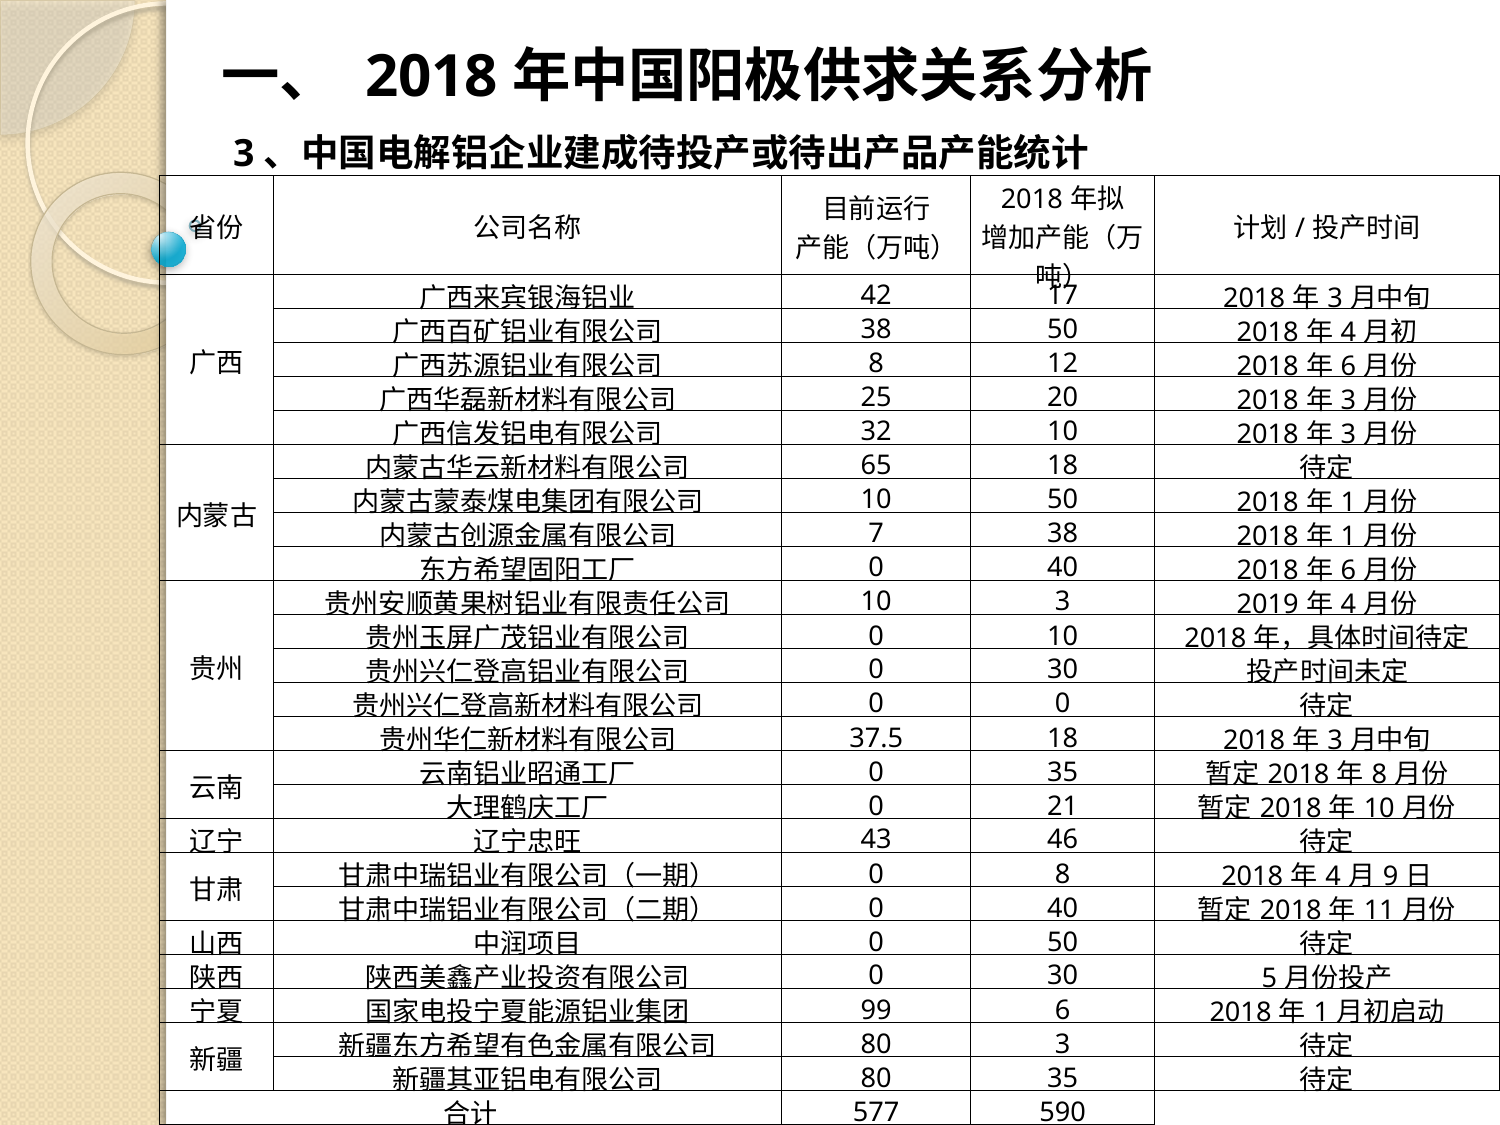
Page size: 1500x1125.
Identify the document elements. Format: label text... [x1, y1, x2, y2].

table_cell 12 [971, 343, 1154, 376]
table_cell 贵州 [160, 581, 273, 750]
table_header 省份 [160, 176, 273, 274]
table_cell 65 [782, 445, 970, 478]
table_cell 贵州华仁新材料有限公司 [274, 717, 781, 750]
table_cell 0 [782, 853, 970, 886]
table_cell 广西华磊新材料有限公司 [274, 377, 781, 410]
table_cell 8 [971, 853, 1154, 886]
table_cell 40 [971, 547, 1154, 580]
table_cell 35 [971, 1057, 1154, 1090]
table_cell 2018年4月初 [1155, 309, 1499, 342]
table_cell 0 [782, 547, 970, 580]
table_cell 0 [782, 649, 970, 682]
table_cell 2019年4月份 [1155, 581, 1499, 614]
table_cell 35 [971, 751, 1154, 784]
table_cell 46 [971, 819, 1154, 852]
table_cell 广西苏源铝业有限公司 [274, 343, 781, 376]
table_cell 80 [782, 1023, 970, 1056]
table_cell 32 [782, 411, 970, 444]
table_header 目前运行 产能（万吨） [782, 176, 970, 274]
table_cell 新疆东方希望有色金属有限公司 [274, 1023, 781, 1056]
table_header 计划/投产时间 [1155, 176, 1499, 274]
table_cell 暂定2018年10月份 [1155, 785, 1499, 818]
table_cell 0 [782, 921, 970, 954]
table_cell 2018年3月中旬 [1155, 717, 1499, 750]
table_cell 38 [782, 309, 970, 342]
table_cell 2018年，具体时间待定 [1155, 615, 1499, 648]
table_cell 陕西美鑫产业投资有限公司 [274, 955, 781, 988]
table_cell 21 [971, 785, 1154, 818]
table_cell 云南 [160, 751, 273, 818]
table_cell 广西百矿铝业有限公司 [274, 309, 781, 342]
table_cell 590 [971, 1091, 1154, 1124]
table_cell 0 [782, 887, 970, 920]
table_cell 25 [782, 377, 970, 410]
table_cell 中润项目 [274, 921, 781, 954]
table_cell 38 [971, 513, 1154, 546]
table_cell 甘肃中瑞铝业有限公司（一期） [274, 853, 781, 886]
table_cell 0 [782, 751, 970, 784]
table_cell 0 [782, 785, 970, 818]
text_box 3、中国电解铝企业建成待投产或待出产品产能统计 [218, 90, 1152, 175]
table_cell 待定 [1155, 1023, 1499, 1056]
table_cell 2018年1月份 [1155, 479, 1499, 512]
table_cell 8 [782, 343, 970, 376]
table_cell 暂定2018年11月份 [1155, 887, 1499, 920]
table_cell 0 [782, 615, 970, 648]
table_cell 43 [782, 819, 970, 852]
table_cell 内蒙古蒙泰煤电集团有限公司 [274, 479, 781, 512]
table_header 公司名称 [274, 176, 781, 274]
table_cell 待定 [1155, 819, 1499, 852]
table_cell 待定 [1155, 1057, 1499, 1090]
table_cell 42 [782, 275, 970, 308]
table_cell 5月份投产 [1155, 955, 1499, 988]
table_cell 甘肃 [160, 853, 273, 920]
table_cell 辽宁 [160, 819, 273, 852]
table_cell 10 [782, 581, 970, 614]
table_header 2018年拟 增加产能（万吨） [971, 176, 1154, 274]
table_cell 大理鹤庆工厂 [274, 785, 781, 818]
table_cell 40 [971, 887, 1154, 920]
table_cell 内蒙古 [160, 445, 273, 580]
table_cell 10 [782, 479, 970, 512]
table_cell 待定 [1155, 445, 1499, 478]
table_cell 3 [971, 1023, 1154, 1056]
table_cell 陕西 [160, 955, 273, 988]
table_cell 2018年6月份 [1155, 547, 1499, 580]
table_cell 17 [971, 275, 1154, 308]
table_cell 30 [971, 955, 1154, 988]
table_cell 2018年3月中旬 [1155, 275, 1499, 308]
table_cell 新疆 [160, 1023, 273, 1090]
table_cell 待定 [1155, 683, 1499, 716]
table_cell 577 [782, 1091, 970, 1124]
table_cell 广西 [160, 275, 273, 444]
table_cell 贵州兴仁登高铝业有限公司 [274, 649, 781, 682]
table_cell 2018年4月9日 [1155, 853, 1499, 886]
table_cell 10 [971, 615, 1154, 648]
text_box 一、 2018年中国阳极供求关系分析 [206, 30, 1376, 116]
table_cell 广西来宾银海铝业 [274, 275, 781, 308]
table_cell 2018年1月份 [1155, 513, 1499, 546]
table_cell 东方希望固阳工厂 [274, 547, 781, 580]
table_cell 3 [971, 581, 1154, 614]
table_cell 合计 [160, 1091, 781, 1124]
table_cell 30 [971, 649, 1154, 682]
table_cell 暂定2018年8月份 [1155, 751, 1499, 784]
table_cell 20 [971, 377, 1154, 410]
table_cell 国家电投宁夏能源铝业集团 [274, 989, 781, 1022]
table_cell 50 [971, 309, 1154, 342]
table_cell 新疆其亚铝电有限公司 [274, 1057, 781, 1090]
table_cell 2018年3月份 [1155, 377, 1499, 410]
table_cell 80 [782, 1057, 970, 1090]
table_cell 2018年3月份 [1155, 411, 1499, 444]
table_cell 99 [782, 989, 970, 1022]
table_cell 0 [971, 683, 1154, 716]
table_cell 内蒙古华云新材料有限公司 [274, 445, 781, 478]
table_cell 0 [782, 683, 970, 716]
table_cell 待定 [1155, 921, 1499, 954]
table_cell 50 [971, 479, 1154, 512]
table_cell 7 [782, 513, 970, 546]
table_cell 山西 [160, 921, 273, 954]
table_cell 内蒙古创源金属有限公司 [274, 513, 781, 546]
table_cell 10 [971, 411, 1154, 444]
table_cell 贵州兴仁登高新材料有限公司 [274, 683, 781, 716]
table_cell 云南铝业昭通工厂 [274, 751, 781, 784]
table_cell 甘肃中瑞铝业有限公司（二期） [274, 887, 781, 920]
table_cell 2018年1月初启动 [1155, 989, 1499, 1022]
table_cell 50 [971, 921, 1154, 954]
table_cell 贵州玉屏广茂铝业有限公司 [274, 615, 781, 648]
table_cell 广西信发铝电有限公司 [274, 411, 781, 444]
table_cell 宁夏 [160, 989, 273, 1022]
table_cell 18 [971, 717, 1154, 750]
table_cell 18 [971, 445, 1154, 478]
table_cell 辽宁忠旺 [274, 819, 781, 852]
table_cell 37.5 [782, 717, 970, 750]
table_cell 贵州安顺黄果树铝业有限责任公司 [274, 581, 781, 614]
table_cell 6 [971, 989, 1154, 1022]
table_cell 0 [782, 955, 970, 988]
table_cell 2018年6月份 [1155, 343, 1499, 376]
table_cell 投产时间未定 [1155, 649, 1499, 682]
table_cell [1155, 1091, 1500, 1125]
